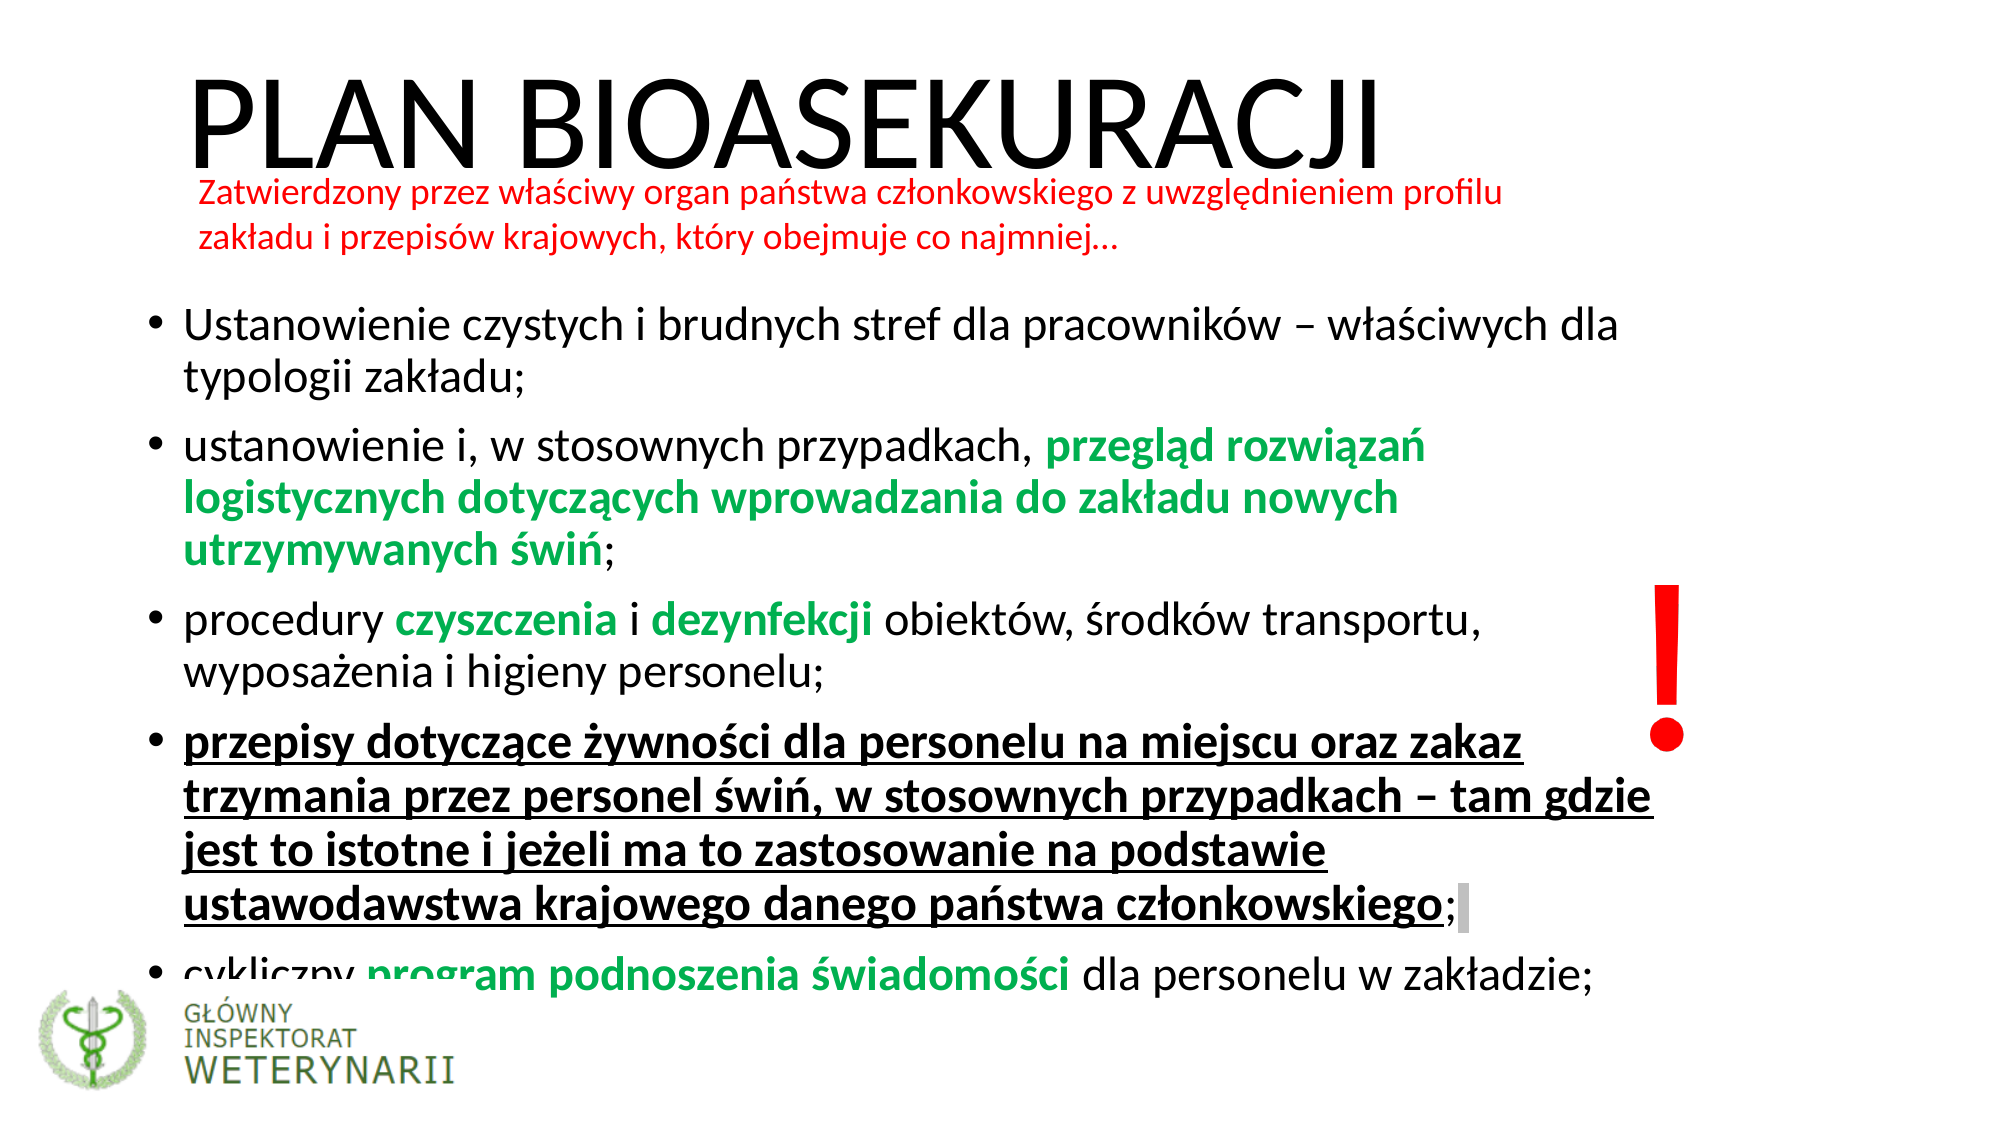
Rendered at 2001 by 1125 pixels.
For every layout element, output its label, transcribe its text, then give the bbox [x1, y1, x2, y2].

picture [1566, 568, 1767, 770]
text_box Zatwierdzony przez właściwy organ państwa członkowskiego z uwzględnieniem profilu zakładu i przepisów krajowych, który obejmuje co najmniej… [183, 160, 1602, 265]
list Ustanowienie czystych i brudnych stref dla pracowników – właściwych dla typologii zakładu; ustanowienie i, w stosownych przypadkach, przegląd rozwiązań logistycznych dotyczących wprowadzania do zakładu nowych utrzymywanych świń; procedury czyszczenia i dezynfekcji obiektów, środków transportu, wyposażenia i higieny personelu; przepisy dotyczące żywności dla personelu na miejscu oraz zakaz trzymania przez personel świń, w stosownych przypadkach – tam gdzie jest to istotne i jeżeli ma to zastosowanie na podstawie ustawodawstwa krajowego danego państwa członkowskiego; cykliczny program podnoszenia świadomości dla personelu w zakładzie; [132, 215, 1683, 1013]
text_box PLAN BIOASEKURACJI [171, 23, 1972, 204]
picture [37, 979, 467, 1106]
